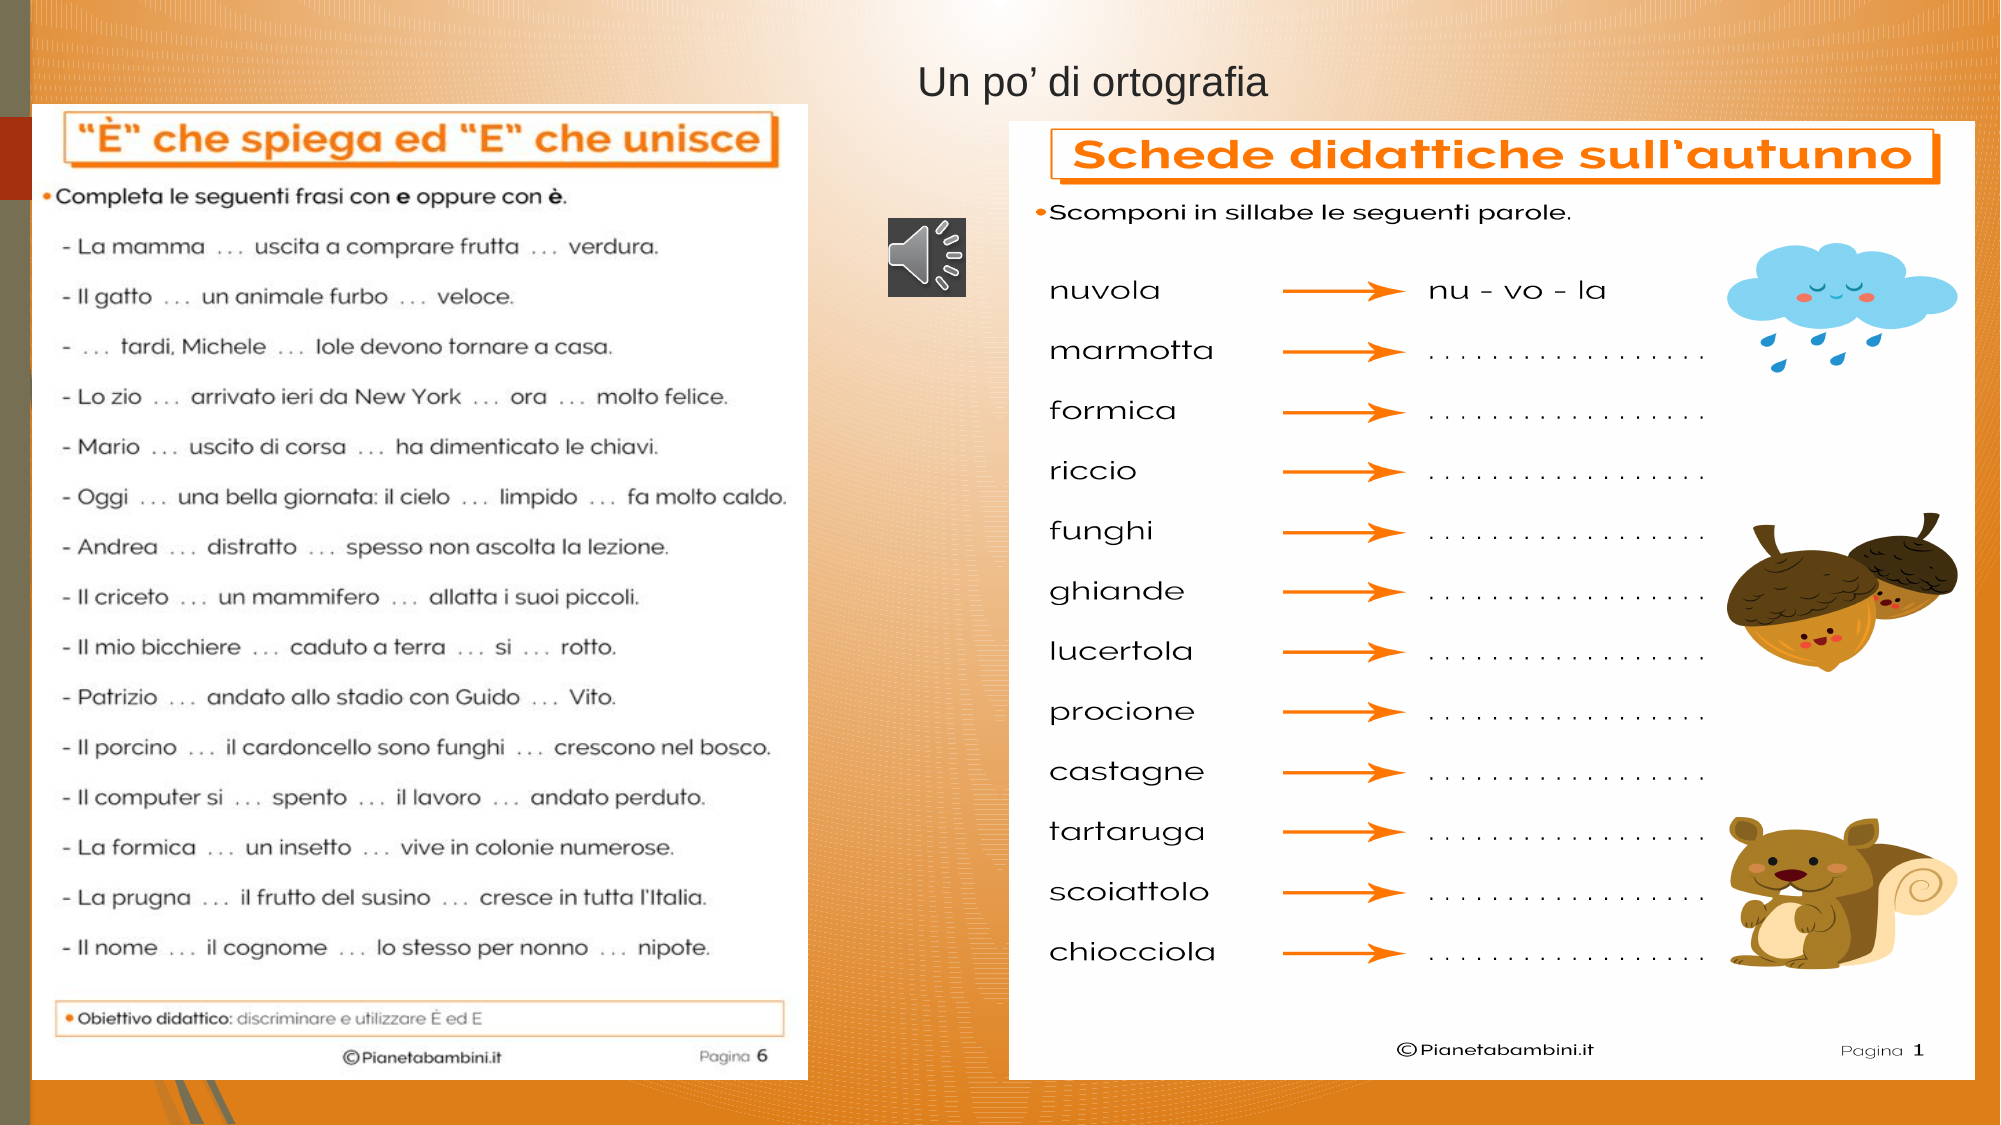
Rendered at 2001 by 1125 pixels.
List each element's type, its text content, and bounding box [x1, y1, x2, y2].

title Un po’ di ortografia [373, 46, 1836, 163]
picture [886, 217, 968, 298]
picture [32, 104, 808, 1080]
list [1009, 121, 1975, 1080]
